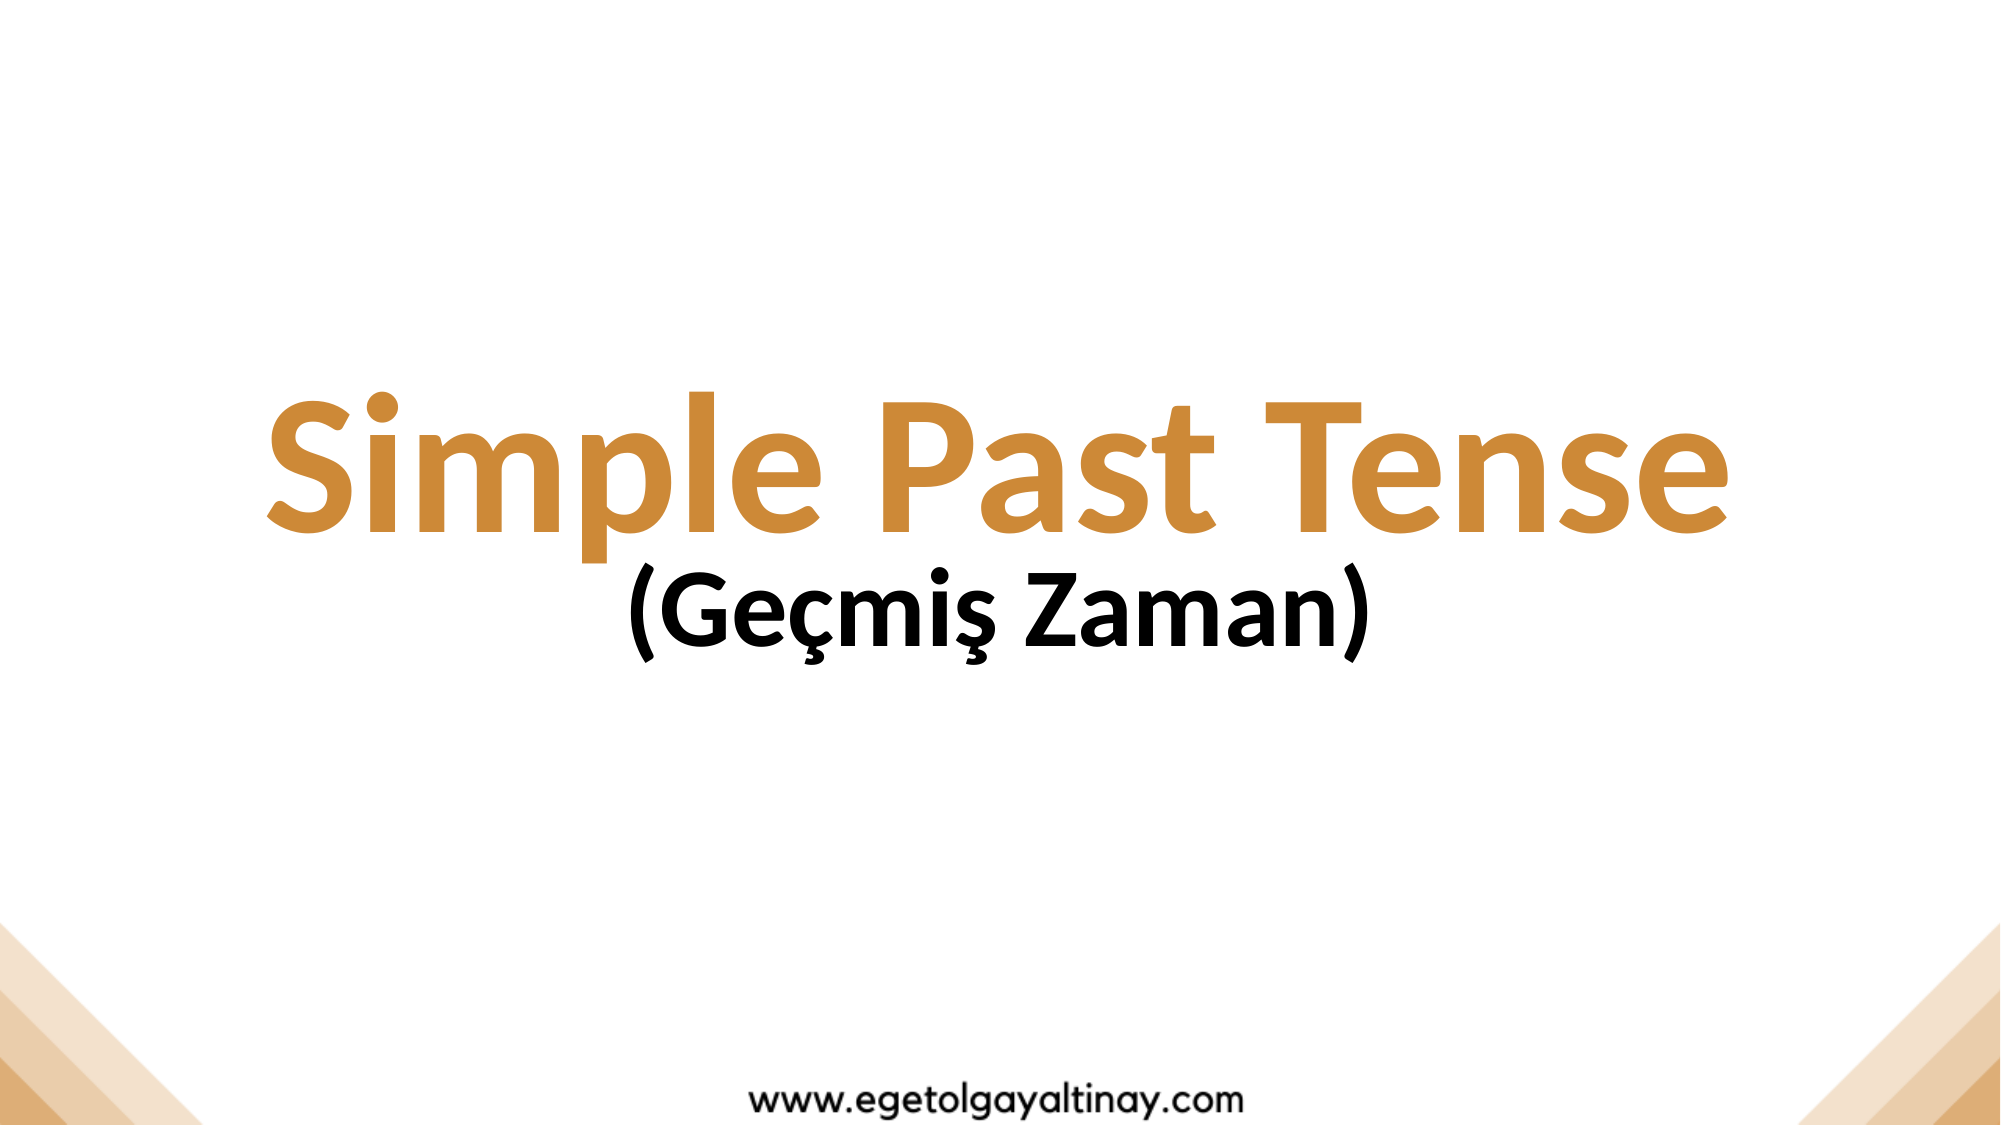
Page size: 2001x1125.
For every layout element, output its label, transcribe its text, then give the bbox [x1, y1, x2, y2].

picture [0, 0, 2001, 1125]
text_box Simple Past Tense [28, 325, 1972, 527]
text_box (Geçmiş Zaman) [28, 527, 1972, 677]
